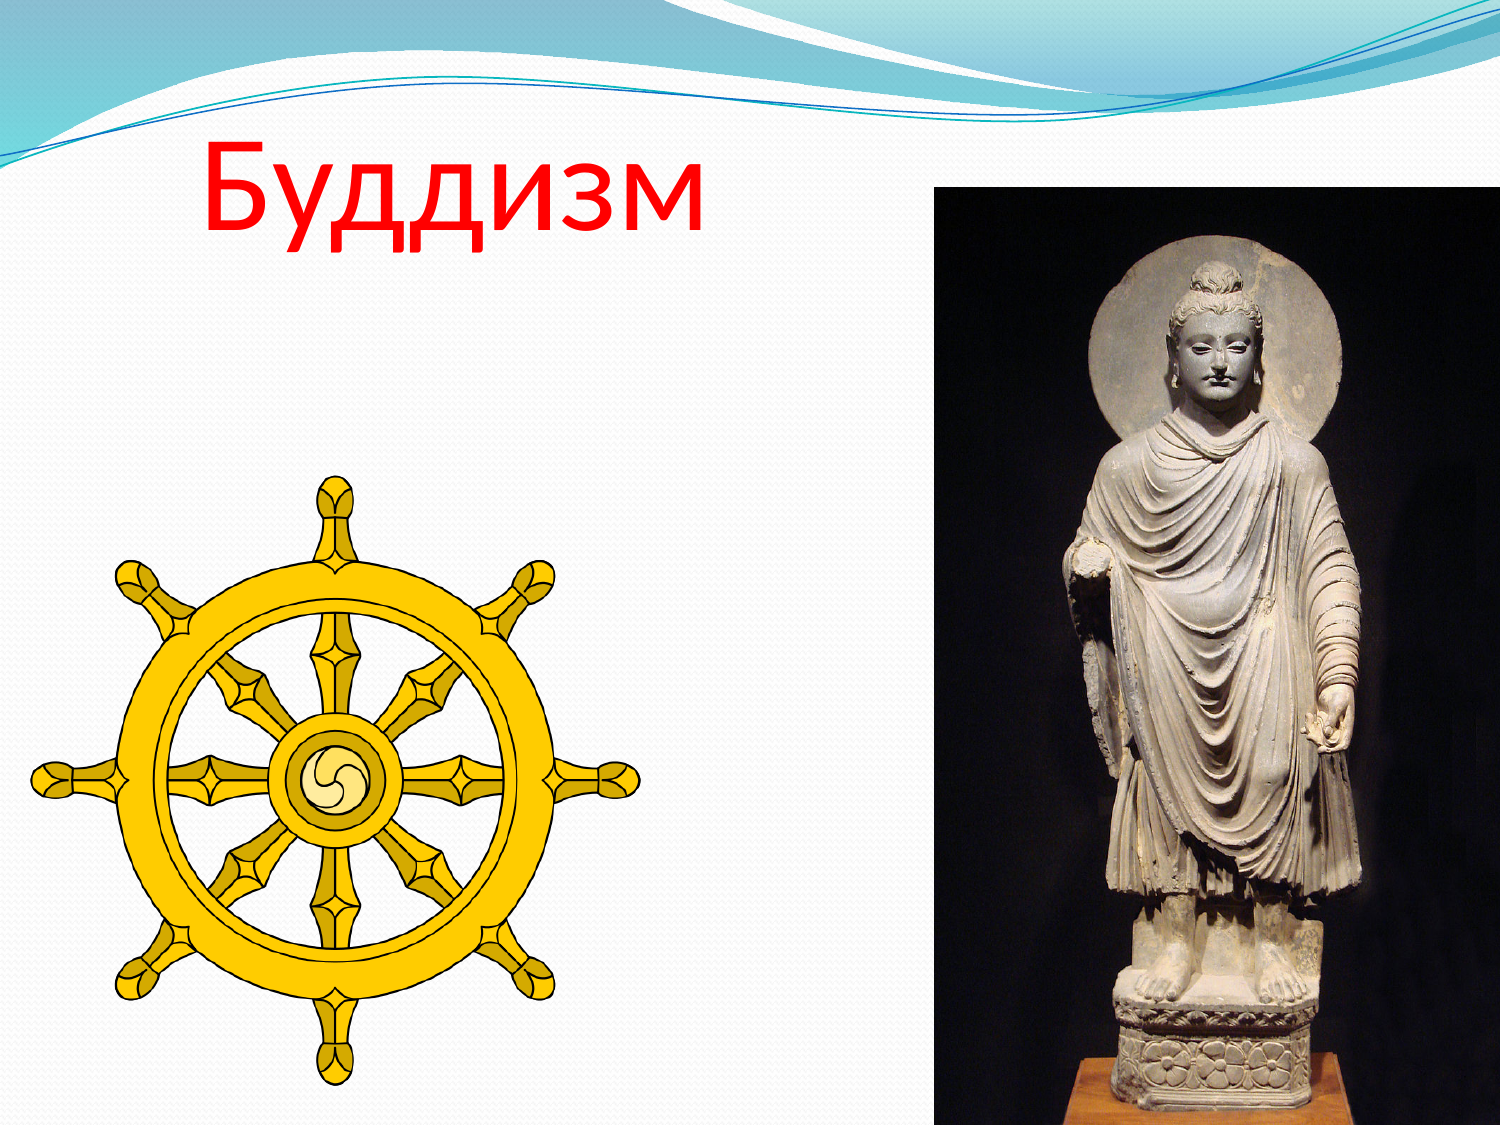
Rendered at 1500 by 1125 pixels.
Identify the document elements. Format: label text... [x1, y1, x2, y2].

picture [23, 468, 645, 1091]
picture [934, 187, 1500, 1125]
title Буддизм [199, 70, 734, 258]
